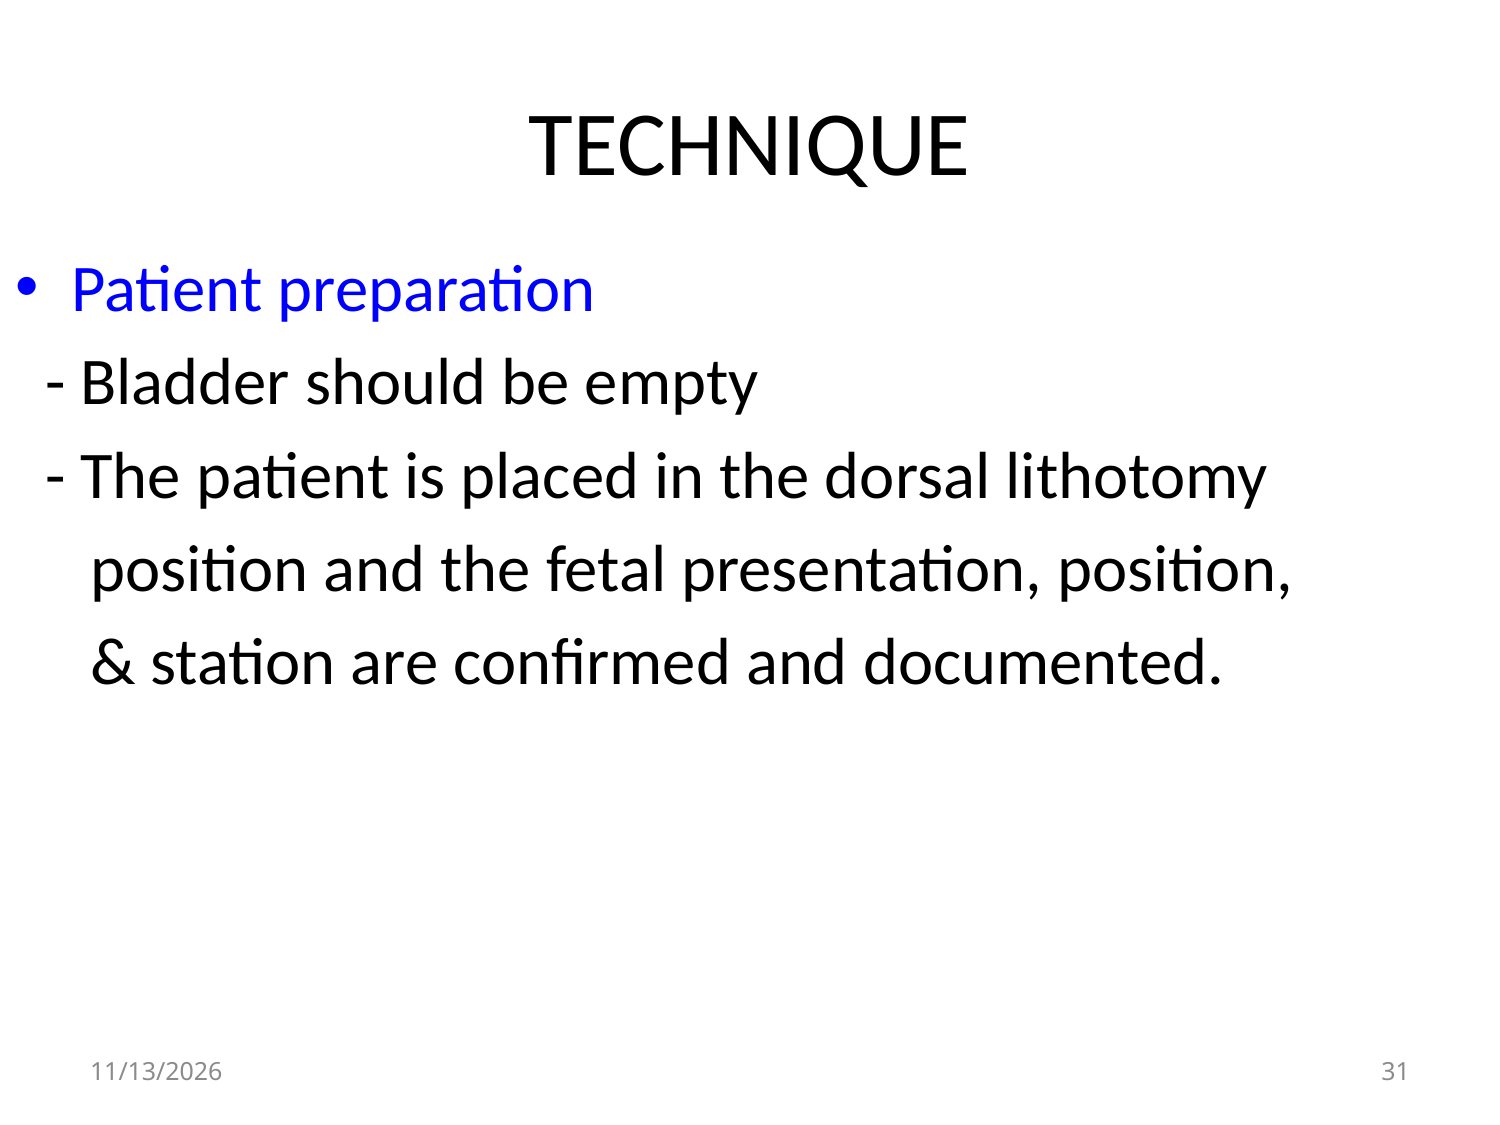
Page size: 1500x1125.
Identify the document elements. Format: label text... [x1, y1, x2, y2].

title TECHNIQUE [75, 45, 1425, 233]
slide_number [75, 1042, 425, 1103]
slide_number 31 [1074, 1042, 1425, 1103]
list Patient preparation - Bladder should be empty - The patient is placed in the dorsal lithotomy position and the fetal presentation, position, & station are confirmed and documented. [0, 237, 1500, 1125]
